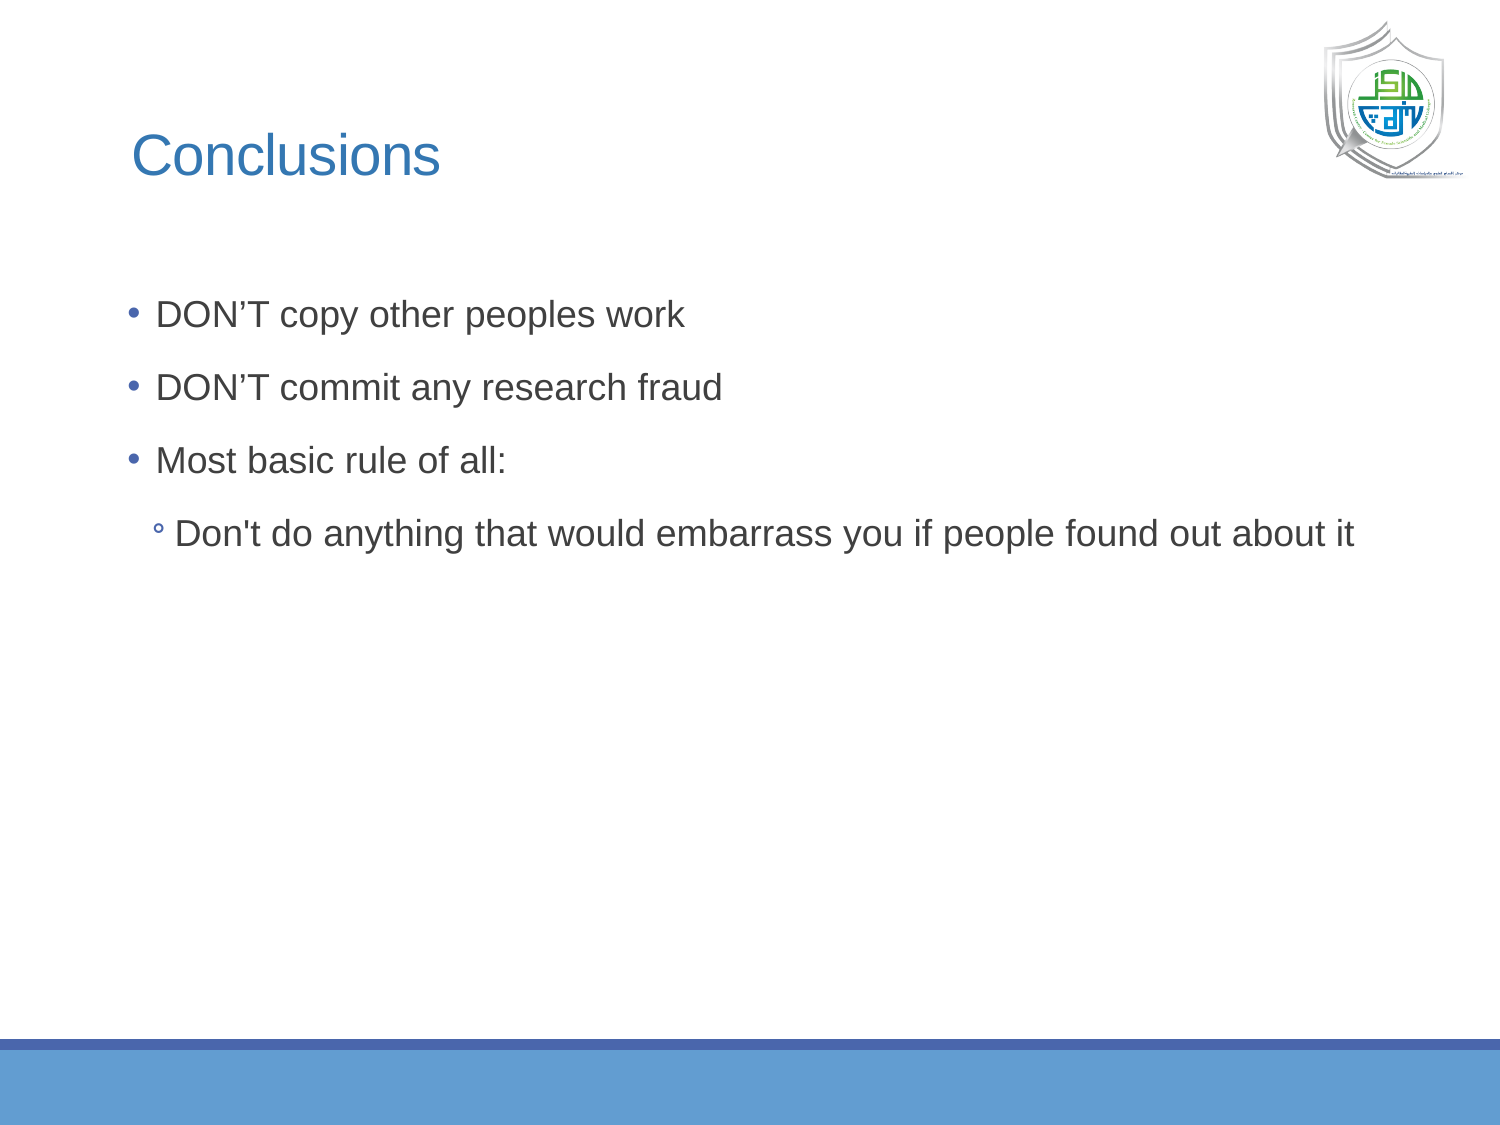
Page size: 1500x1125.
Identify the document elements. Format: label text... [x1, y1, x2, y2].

list DON’T copy other peoples work DON’T commit any research fraud Most basic rule of all: Don't do anything that would embarrass you if people found out about it [127, 273, 1388, 997]
picture [1307, 16, 1482, 190]
title Conclusions [116, 63, 1377, 253]
